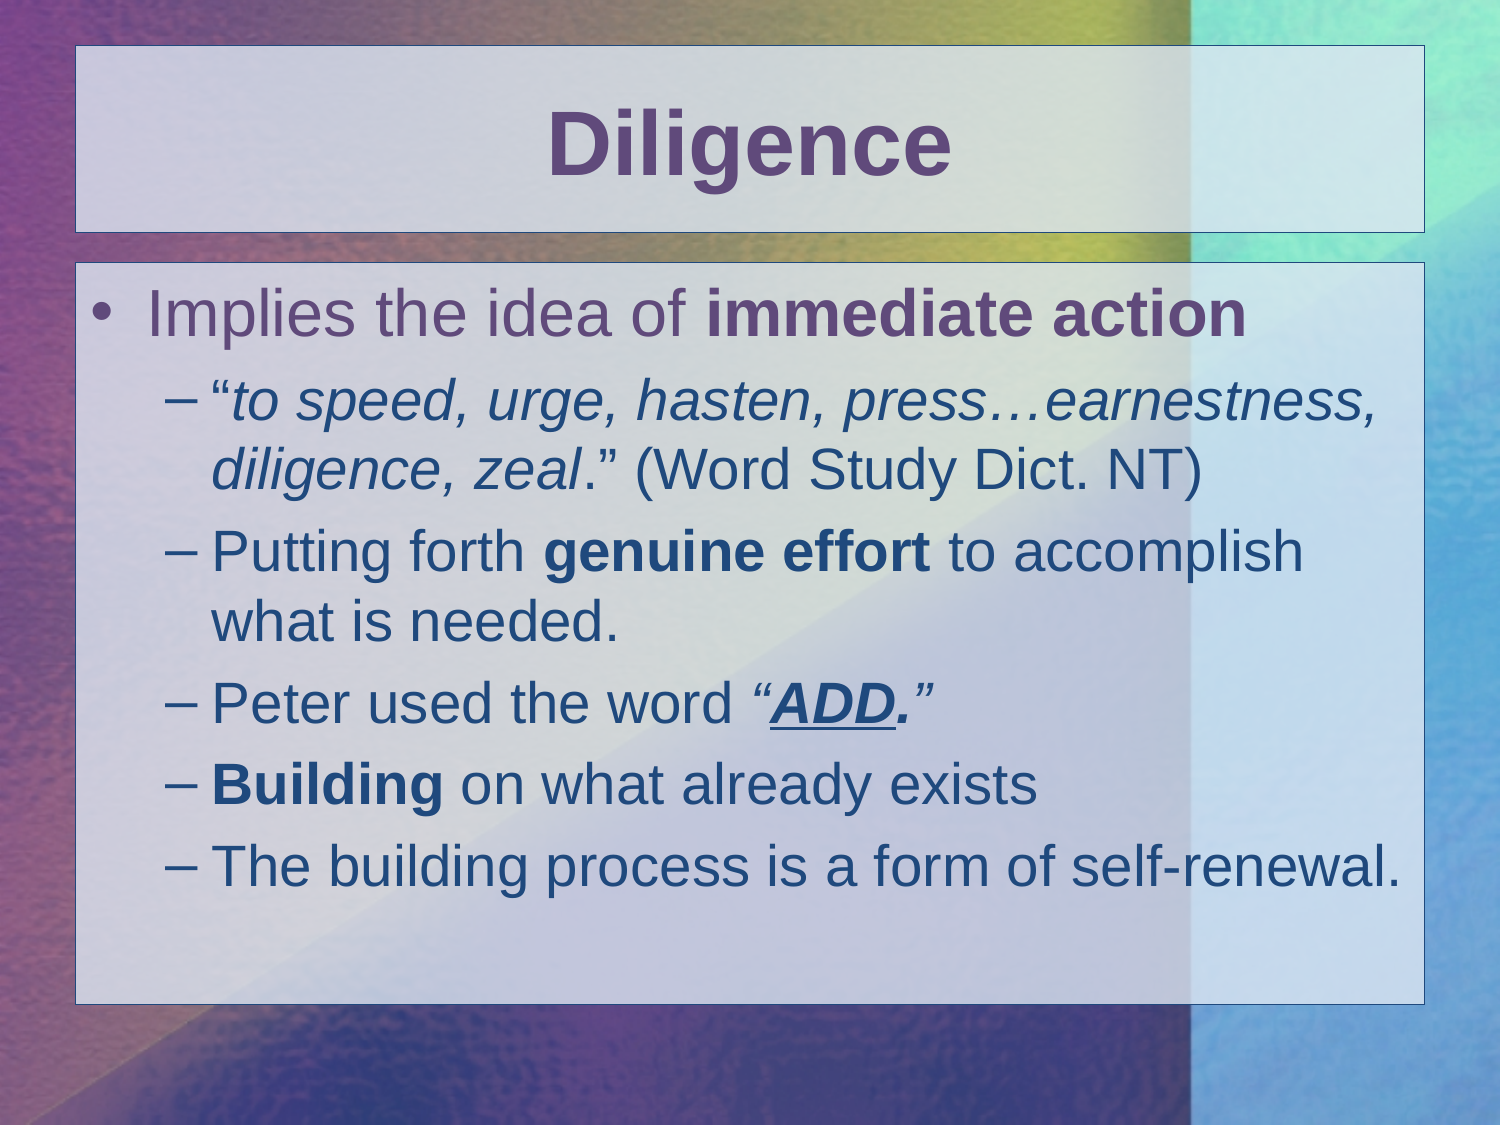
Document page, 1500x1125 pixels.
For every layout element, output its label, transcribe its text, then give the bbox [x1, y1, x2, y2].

list Implies the idea of immediate action “to speed, urge, hasten, press…earnestness, diligence, zeal.” (Word Study Dict. NT) Putting forth genuine effort to accomplish what is needed. Peter used the word “ADD.” Building on what already exists The building process is a form of self-renewal. [75, 262, 1425, 1005]
picture [0, 0, 1500, 1125]
title Diligence [75, 45, 1425, 233]
